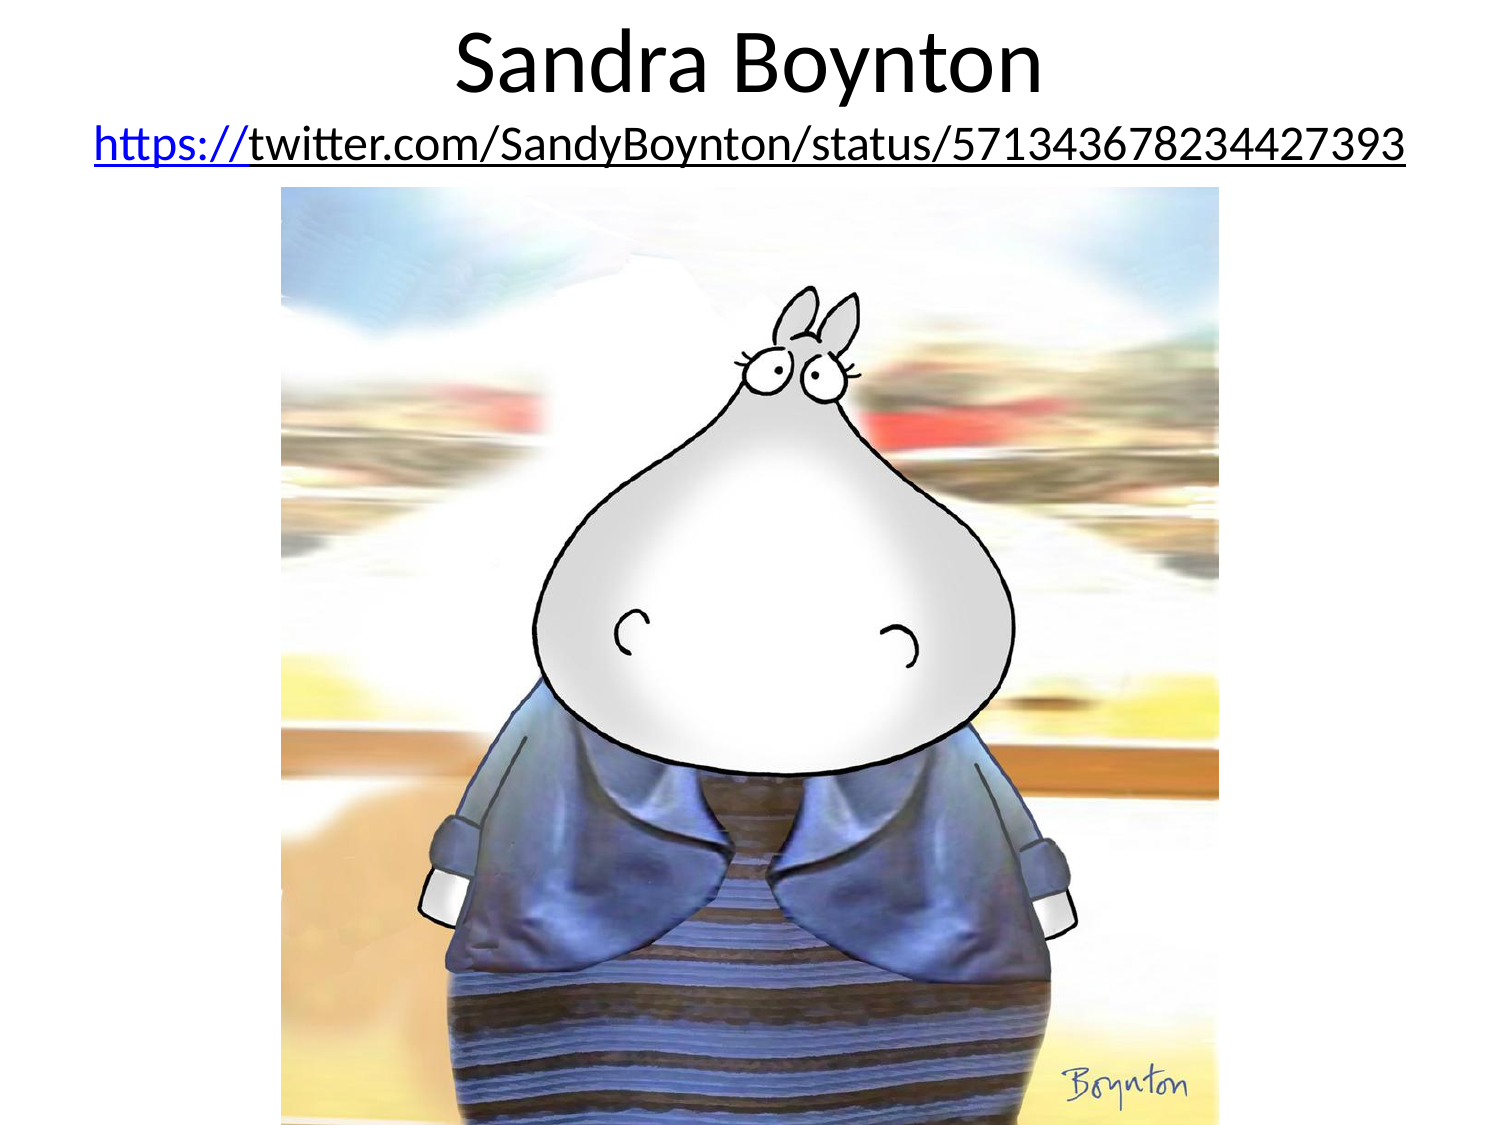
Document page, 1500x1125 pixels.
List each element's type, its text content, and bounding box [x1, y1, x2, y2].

title Sandra Boynton https://twitter.com/SandyBoynton/status/571343678234427393 [75, 0, 1425, 172]
picture [280, 187, 1220, 1125]
